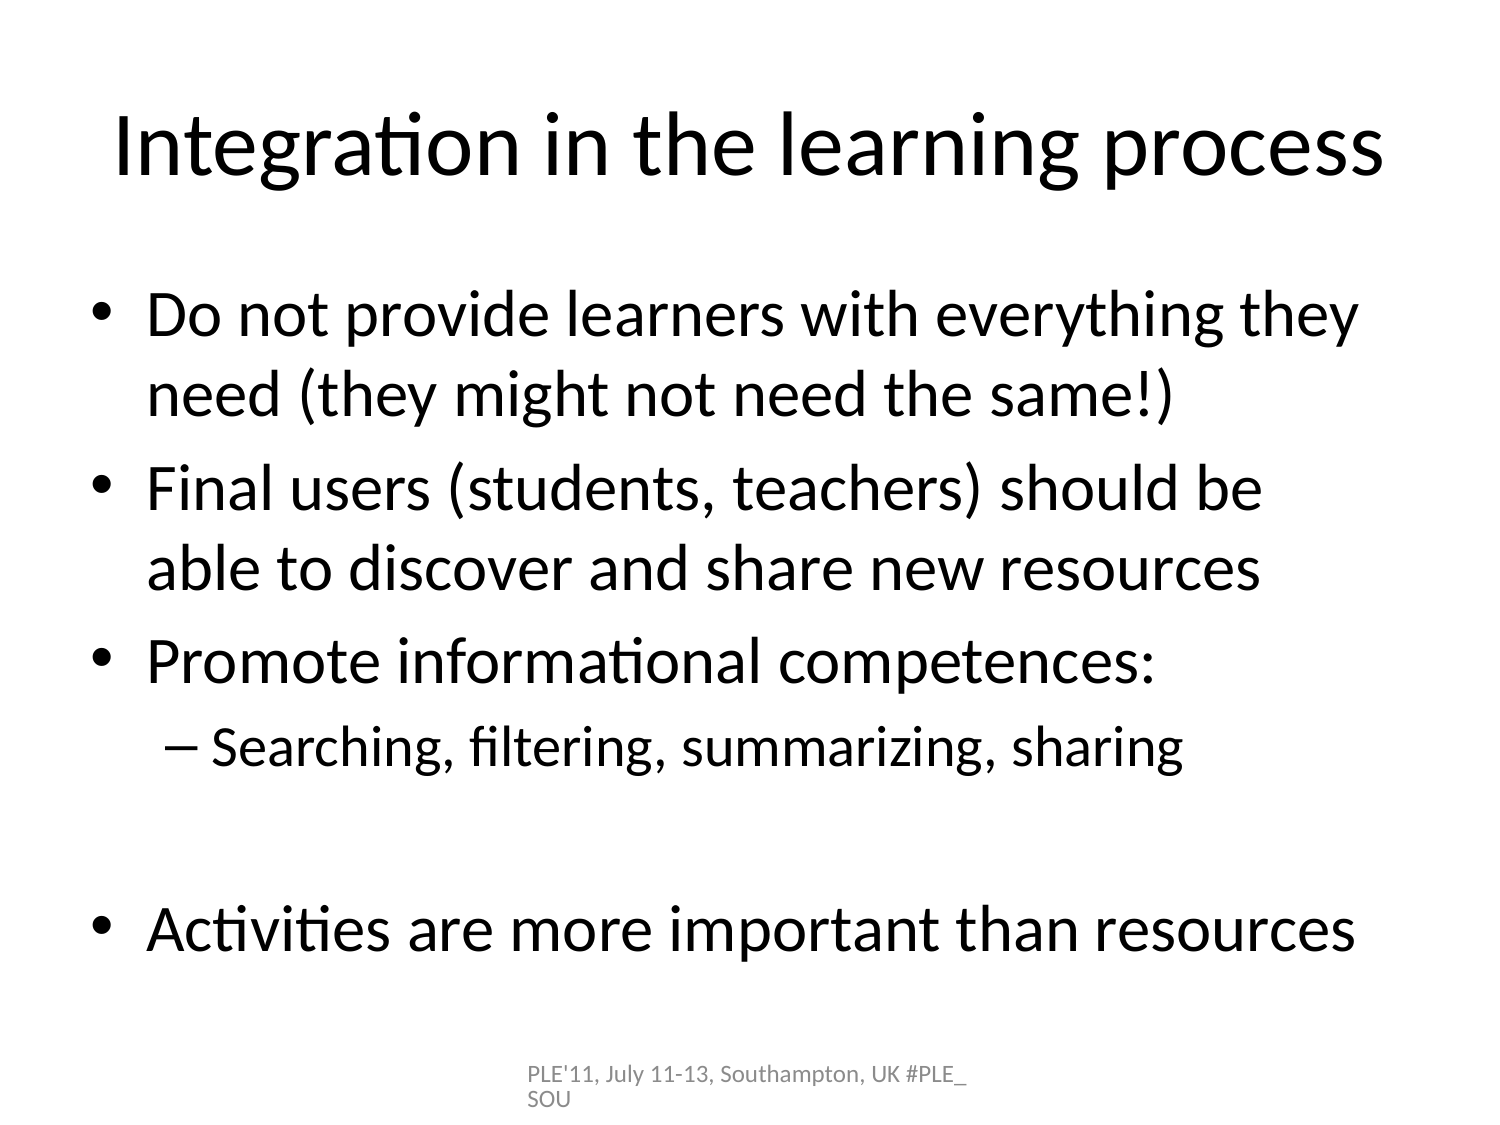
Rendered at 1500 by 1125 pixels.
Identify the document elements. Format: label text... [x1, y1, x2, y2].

title Integration in the learning process [75, 45, 1425, 233]
footer PLE'11, July 11-13, Southampton, UK #PLE_SOU [512, 1042, 988, 1103]
list Do not provide learners with everything they need (they might not need the same!) Final users (students, teachers) should be able to discover and share new resources Promote informational competences: Searching, filtering, summarizing, sharing Activities are more important than resources [75, 262, 1400, 1005]
